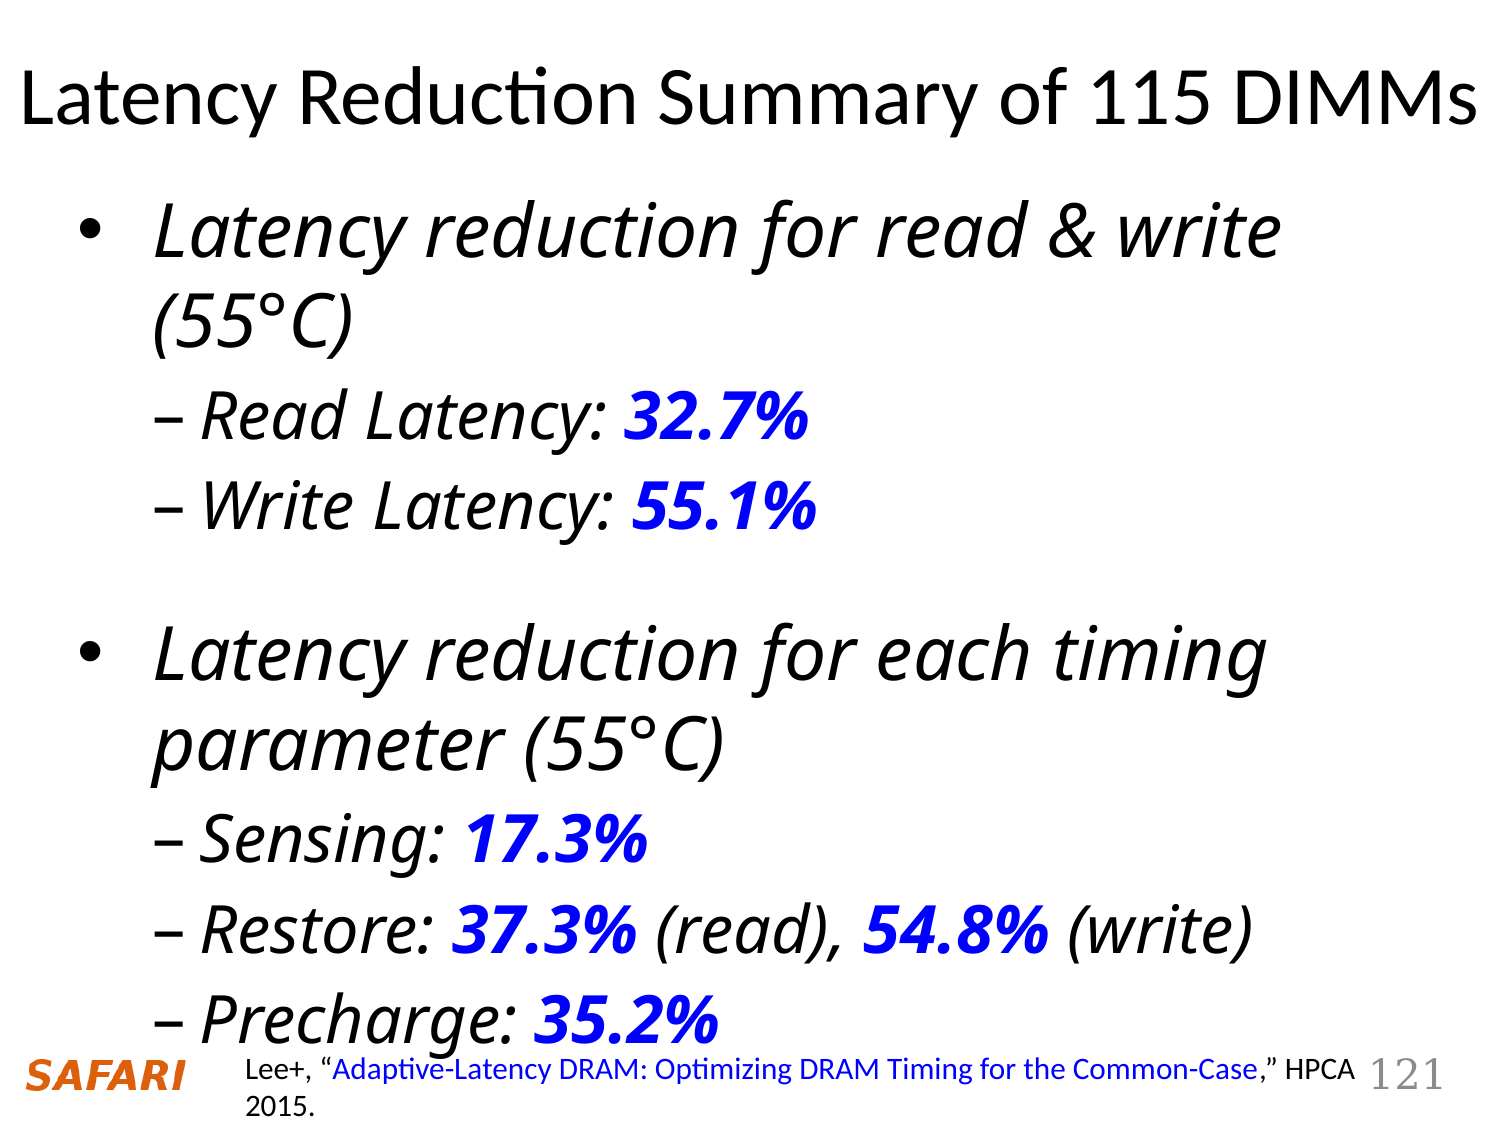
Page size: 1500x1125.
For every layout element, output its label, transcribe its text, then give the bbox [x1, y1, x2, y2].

text_box Lee+, “Adaptive-Latency DRAM: Optimizing DRAM Timing for the Common-Case,” HPCA 2015. [230, 1040, 1388, 1125]
text_box Latency Reduction Summary of 115 DIMMs [0, 24, 1500, 150]
picture [24, 1051, 191, 1100]
text_box Latency reduction for read & write (55°C) Read Latency: 32.7% Write Latency: 55.1% Latency reduction for each timing parameter (55°C) Sensing: 17.3% Restore: 37.3% (read), 54.8% (write) Precharge: 35.2% [62, 174, 1438, 1013]
